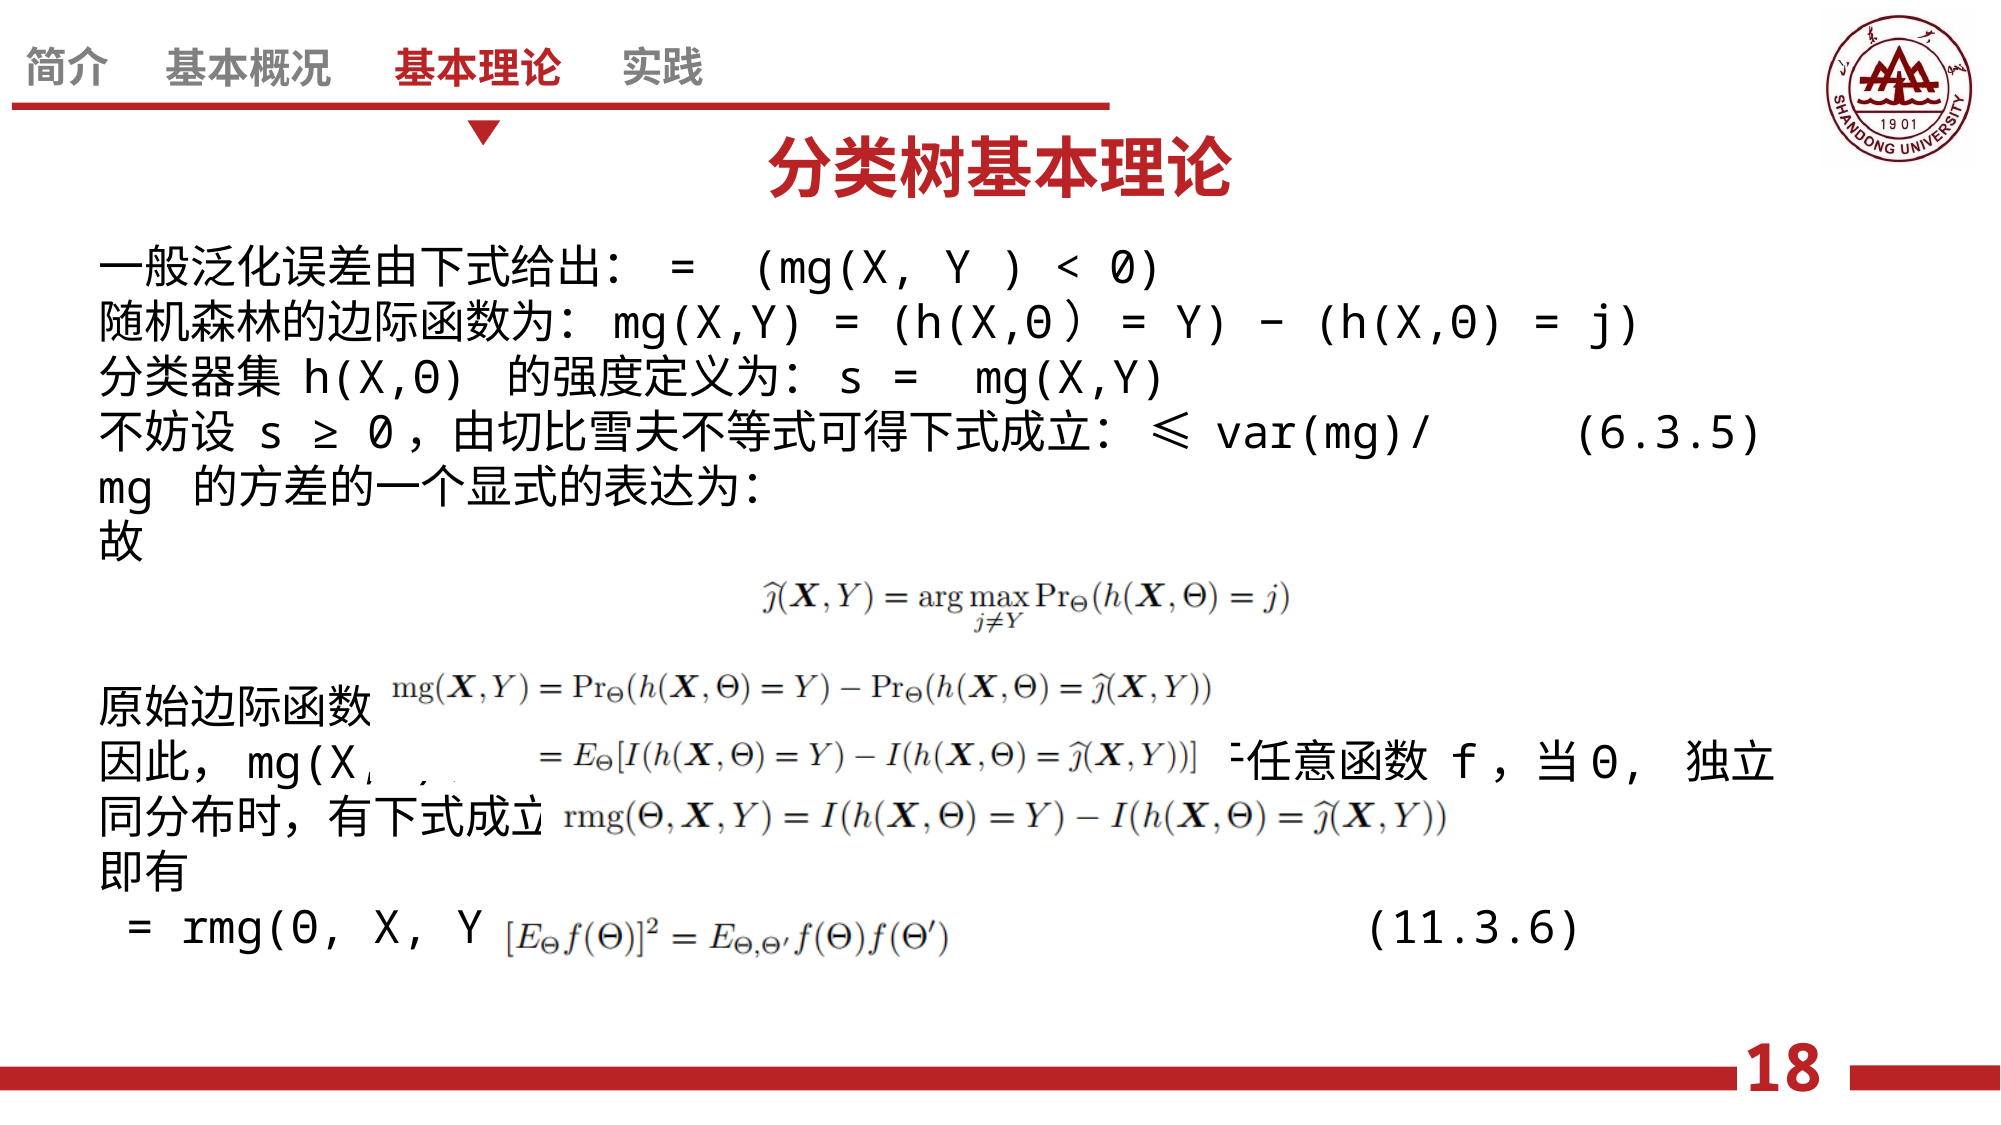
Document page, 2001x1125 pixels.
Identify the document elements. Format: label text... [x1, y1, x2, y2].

picture [370, 657, 1459, 855]
picture [495, 908, 953, 964]
text_box 分类树基本理论 [751, 118, 1249, 213]
picture [1820, 9, 1977, 167]
picture [750, 571, 1300, 638]
